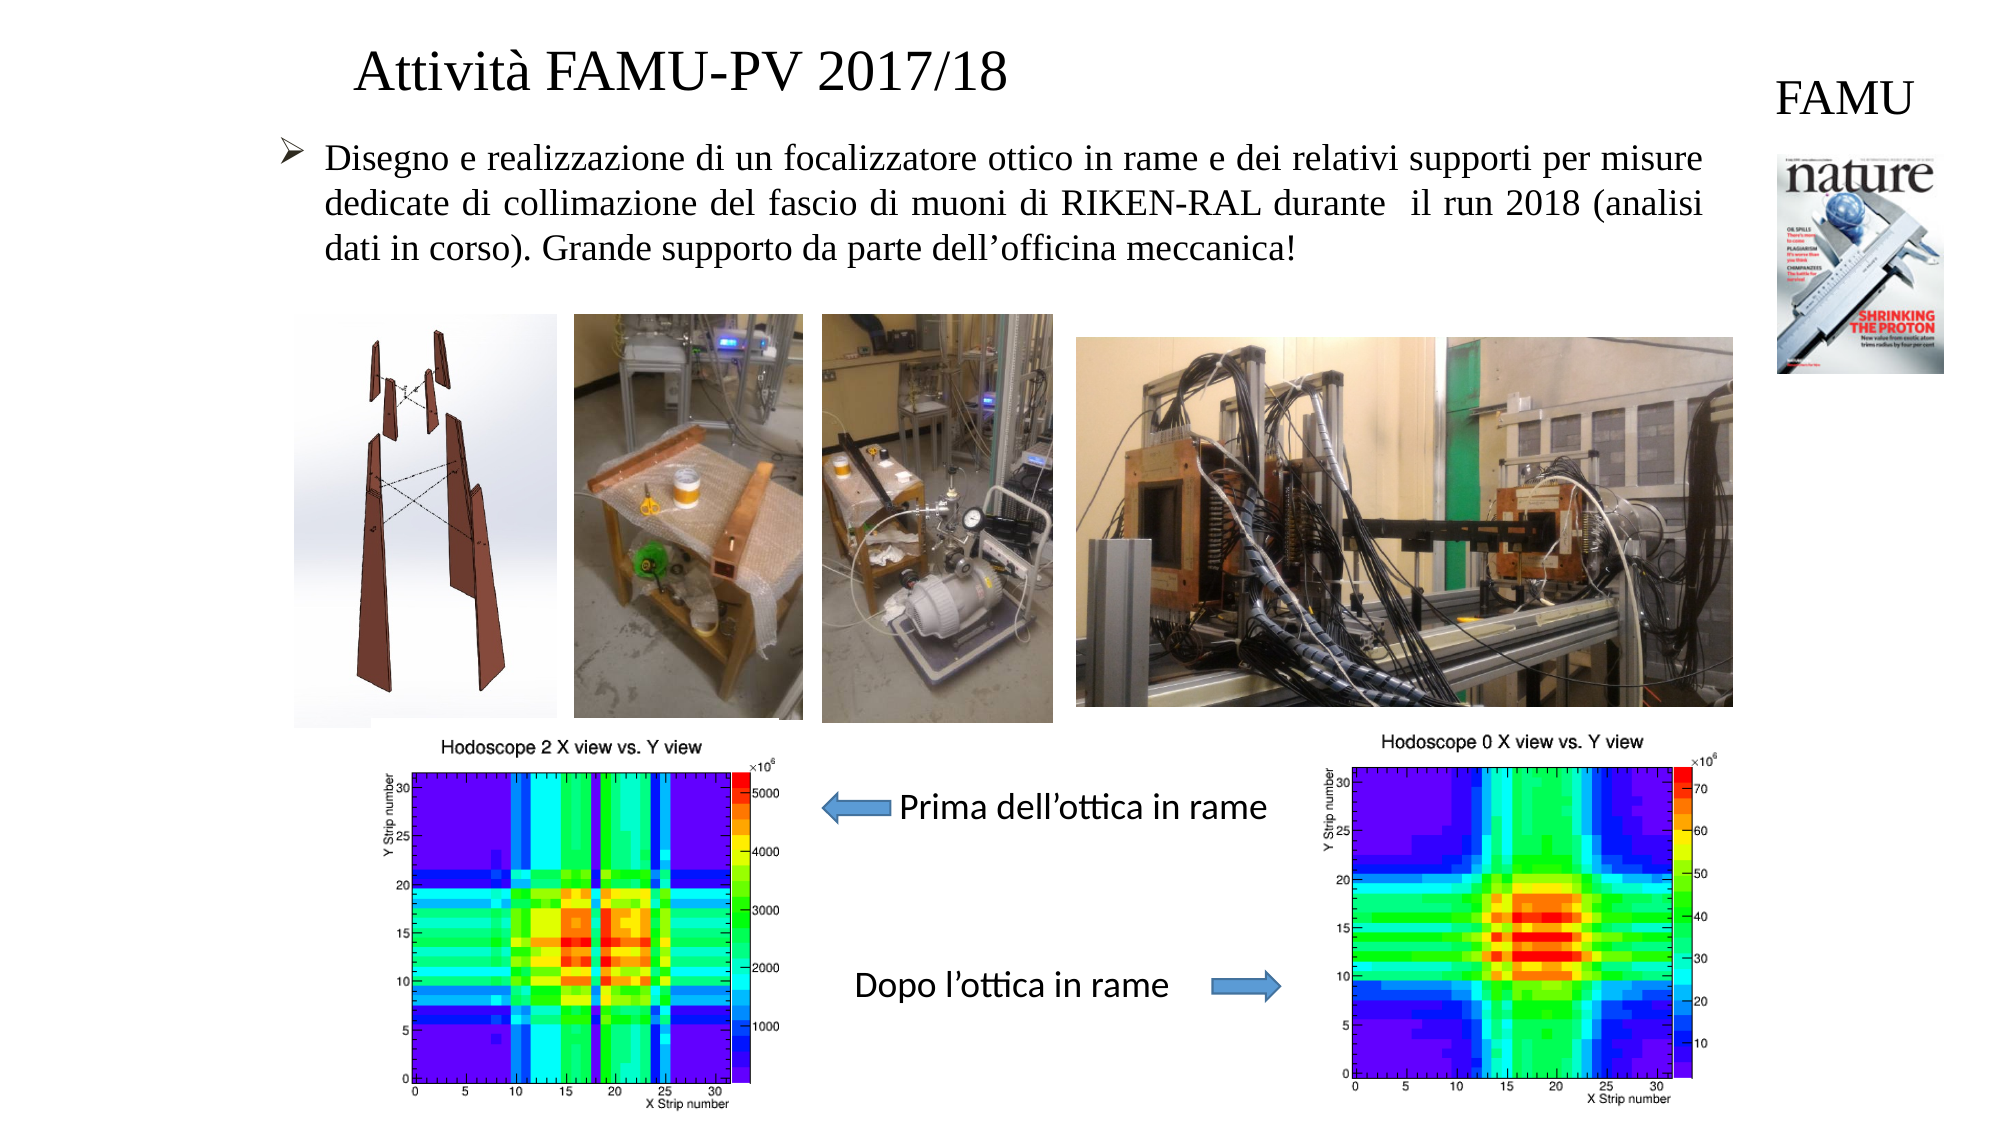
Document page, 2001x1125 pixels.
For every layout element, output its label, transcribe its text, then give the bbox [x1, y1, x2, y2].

picture [822, 314, 1053, 723]
text_box Disegno e realizzazione di un focalizzatore ottico in rame e dei relativi supporti per misure dedicate di collimazione del fascio di muoni di RIKEN-RAL durante il run 2018 (analisi dati in corso). Grande supporto da parte dell’officina meccanica! [263, 125, 1721, 276]
picture [294, 314, 803, 1125]
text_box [1760, 57, 1961, 374]
picture [1076, 337, 1733, 707]
picture [1311, 722, 1721, 1125]
text_box [1211, 969, 1282, 1004]
text_box Dopo l’ottica in rame [839, 952, 1186, 1012]
text_box [821, 791, 892, 825]
title Attività FAMU-PV 2017/18 [338, 31, 1603, 112]
text_box Prima dell’ottica in rame [884, 774, 1284, 835]
